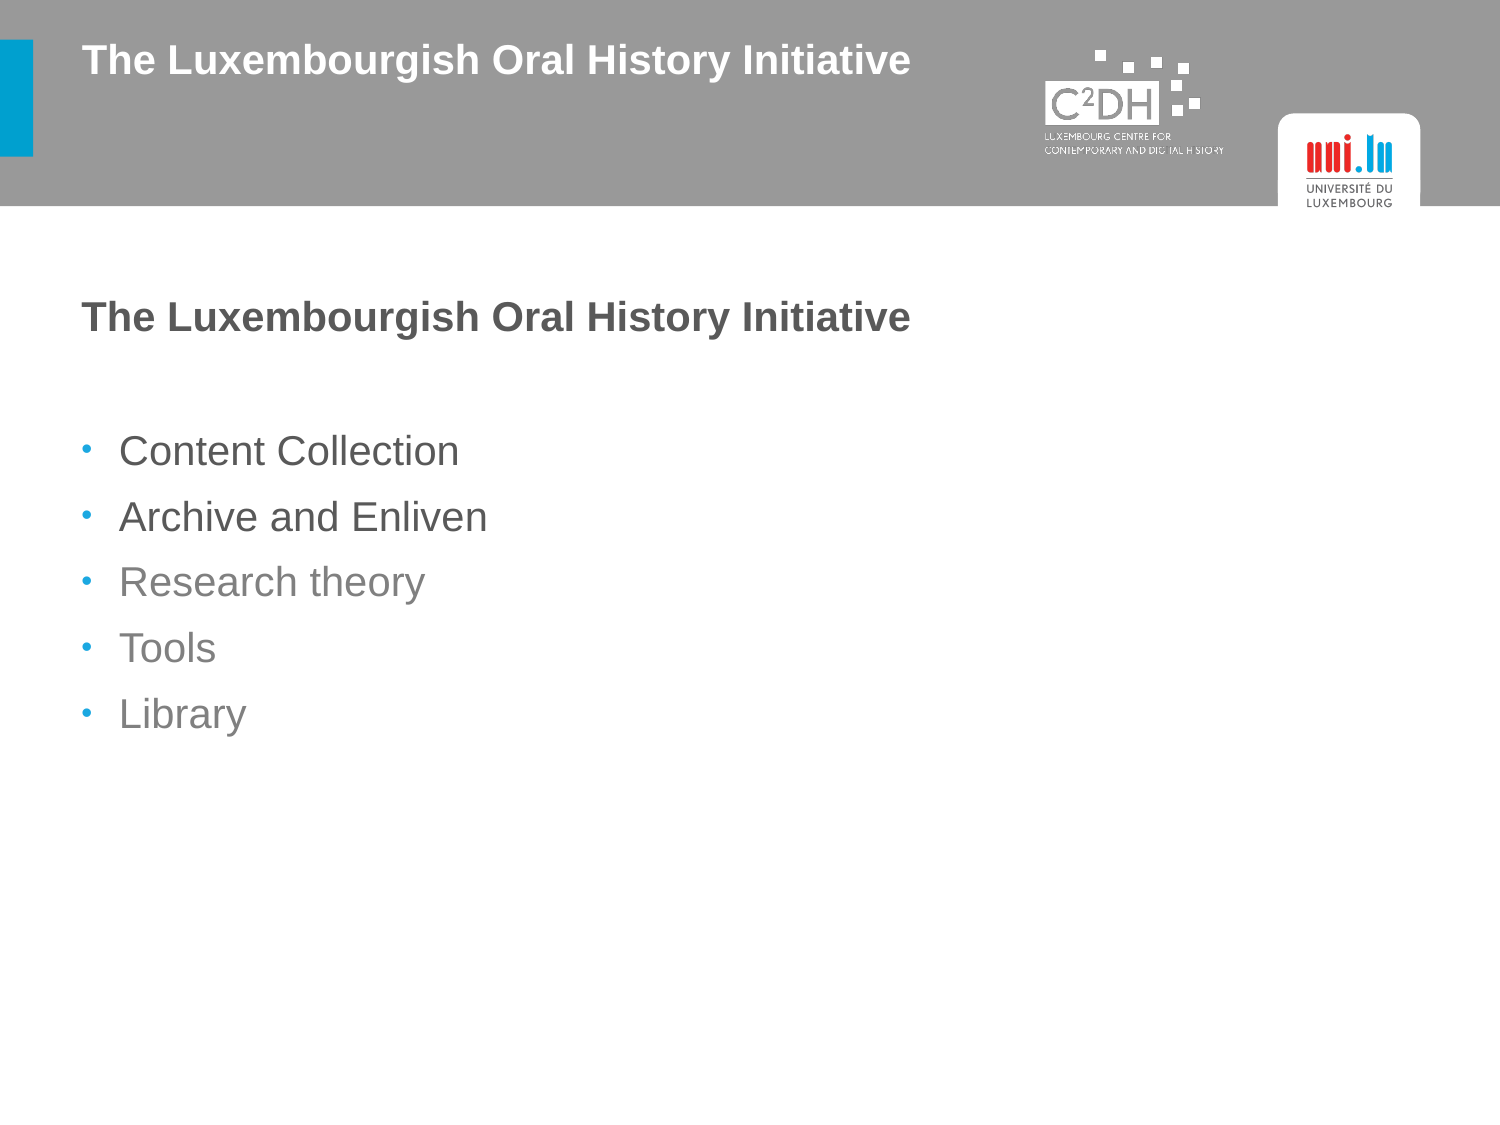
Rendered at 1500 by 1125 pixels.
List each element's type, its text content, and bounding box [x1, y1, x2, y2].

title The Luxembourgish Oral History Initiative [81, 32, 1027, 196]
list The Luxembourgish Oral History Initiative Content Collection Archive and Enliven Research theory Tools Library [81, 295, 1417, 1094]
